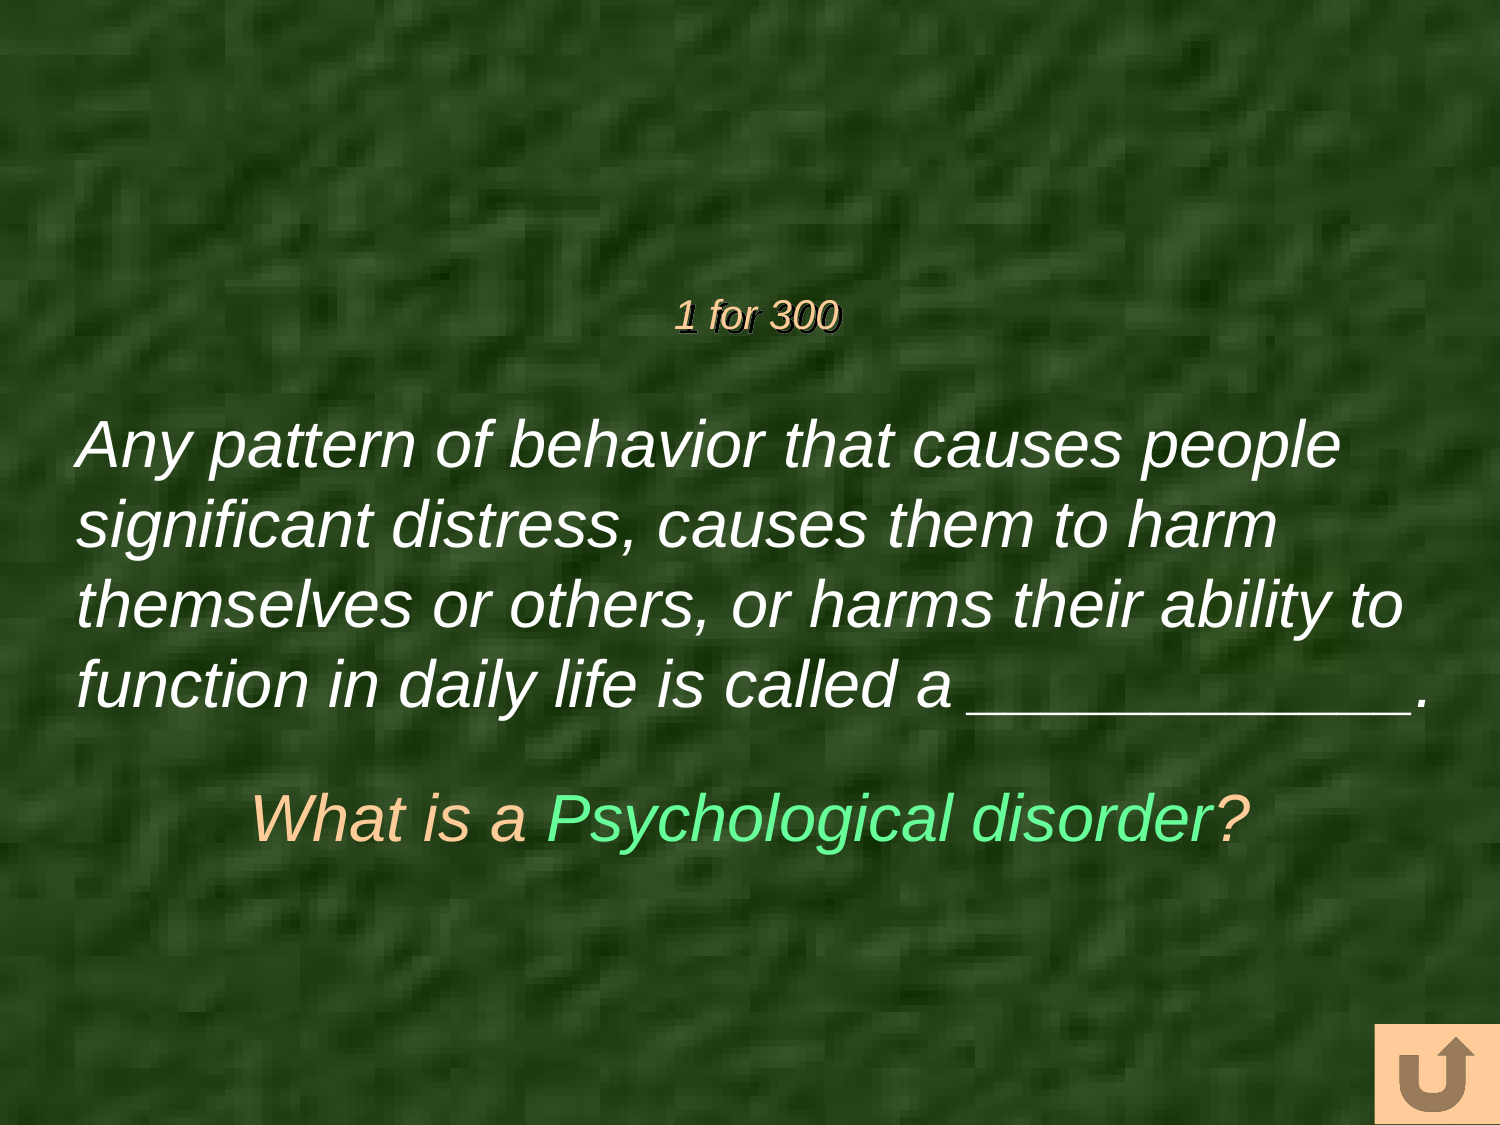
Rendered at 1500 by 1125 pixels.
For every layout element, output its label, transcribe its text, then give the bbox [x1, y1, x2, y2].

text_box [1374, 1024, 1500, 1125]
title 1 for 300 [606, 287, 907, 338]
picture [0, 0, 1500, 1125]
text_box Any pattern of behavior that causes people significant distress, causes them to harm themselves or others, or harms their ability to function in daily life is called a ____________. [62, 393, 1500, 728]
text_box What is a Psychological disorder? [218, 767, 1282, 863]
